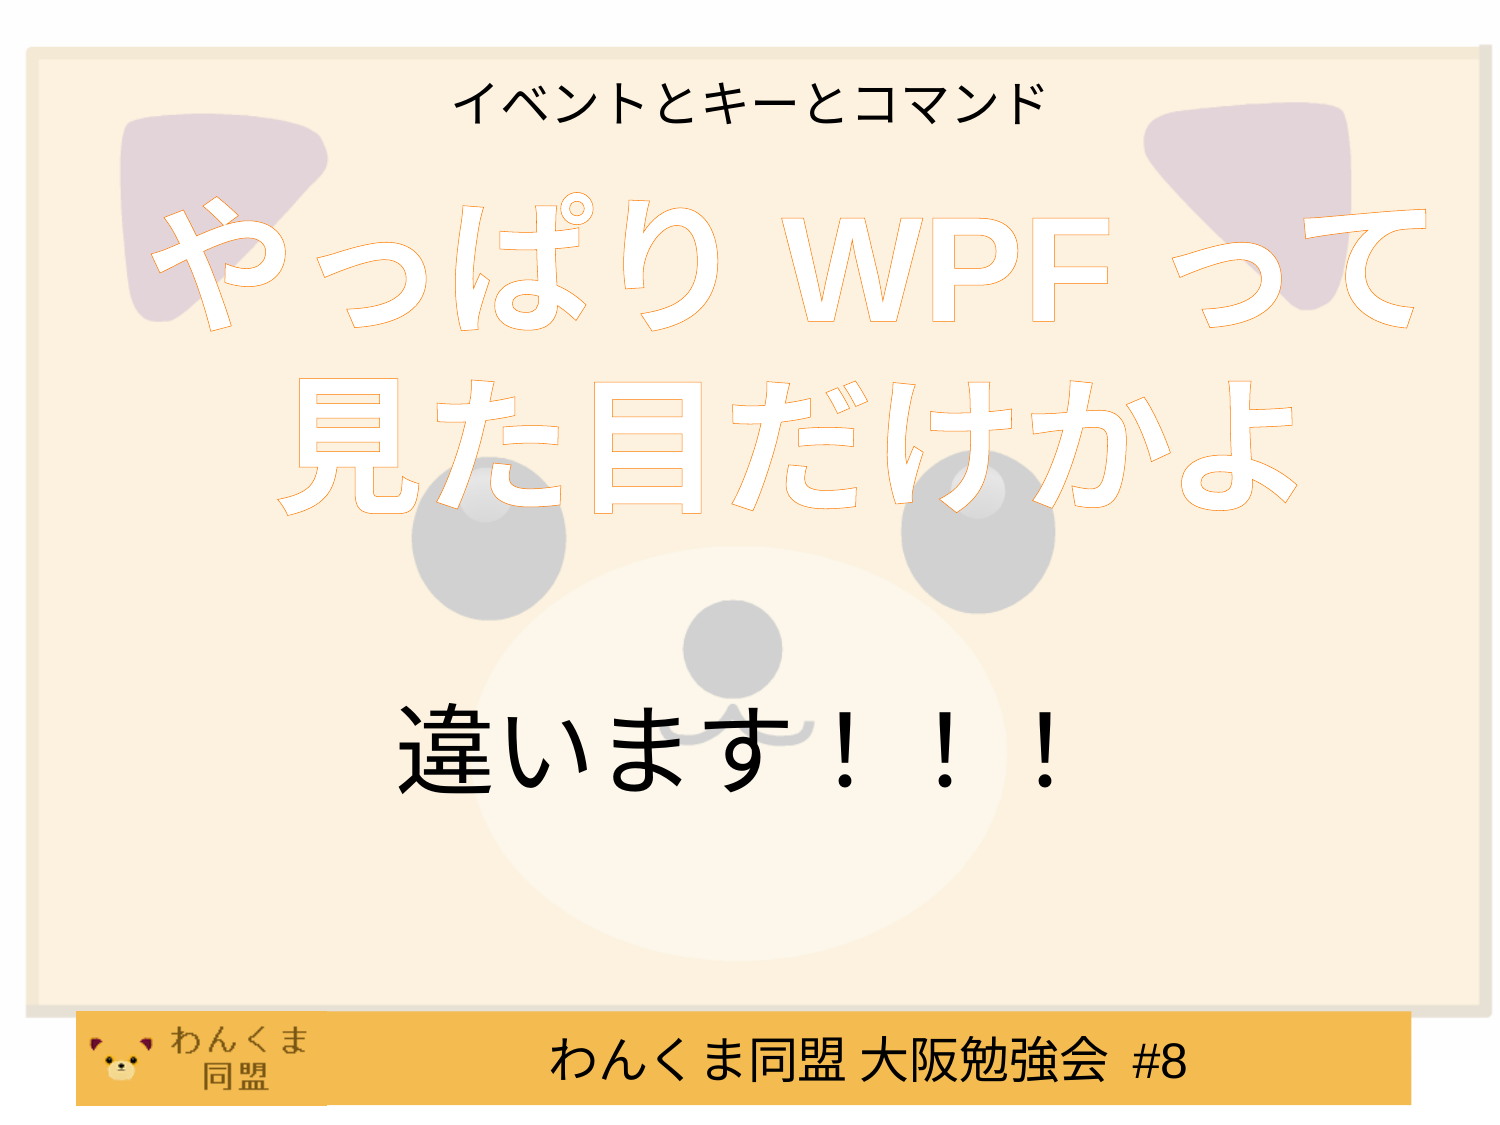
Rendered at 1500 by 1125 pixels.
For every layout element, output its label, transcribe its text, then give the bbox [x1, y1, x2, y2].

list 違います！！！ [70, 679, 1421, 844]
picture [0, 0, 1500, 1106]
text_box やっぱりWPFって 見た目だけかよ [130, 163, 1459, 539]
title イベントとキーとコマンド [74, 44, 1426, 162]
